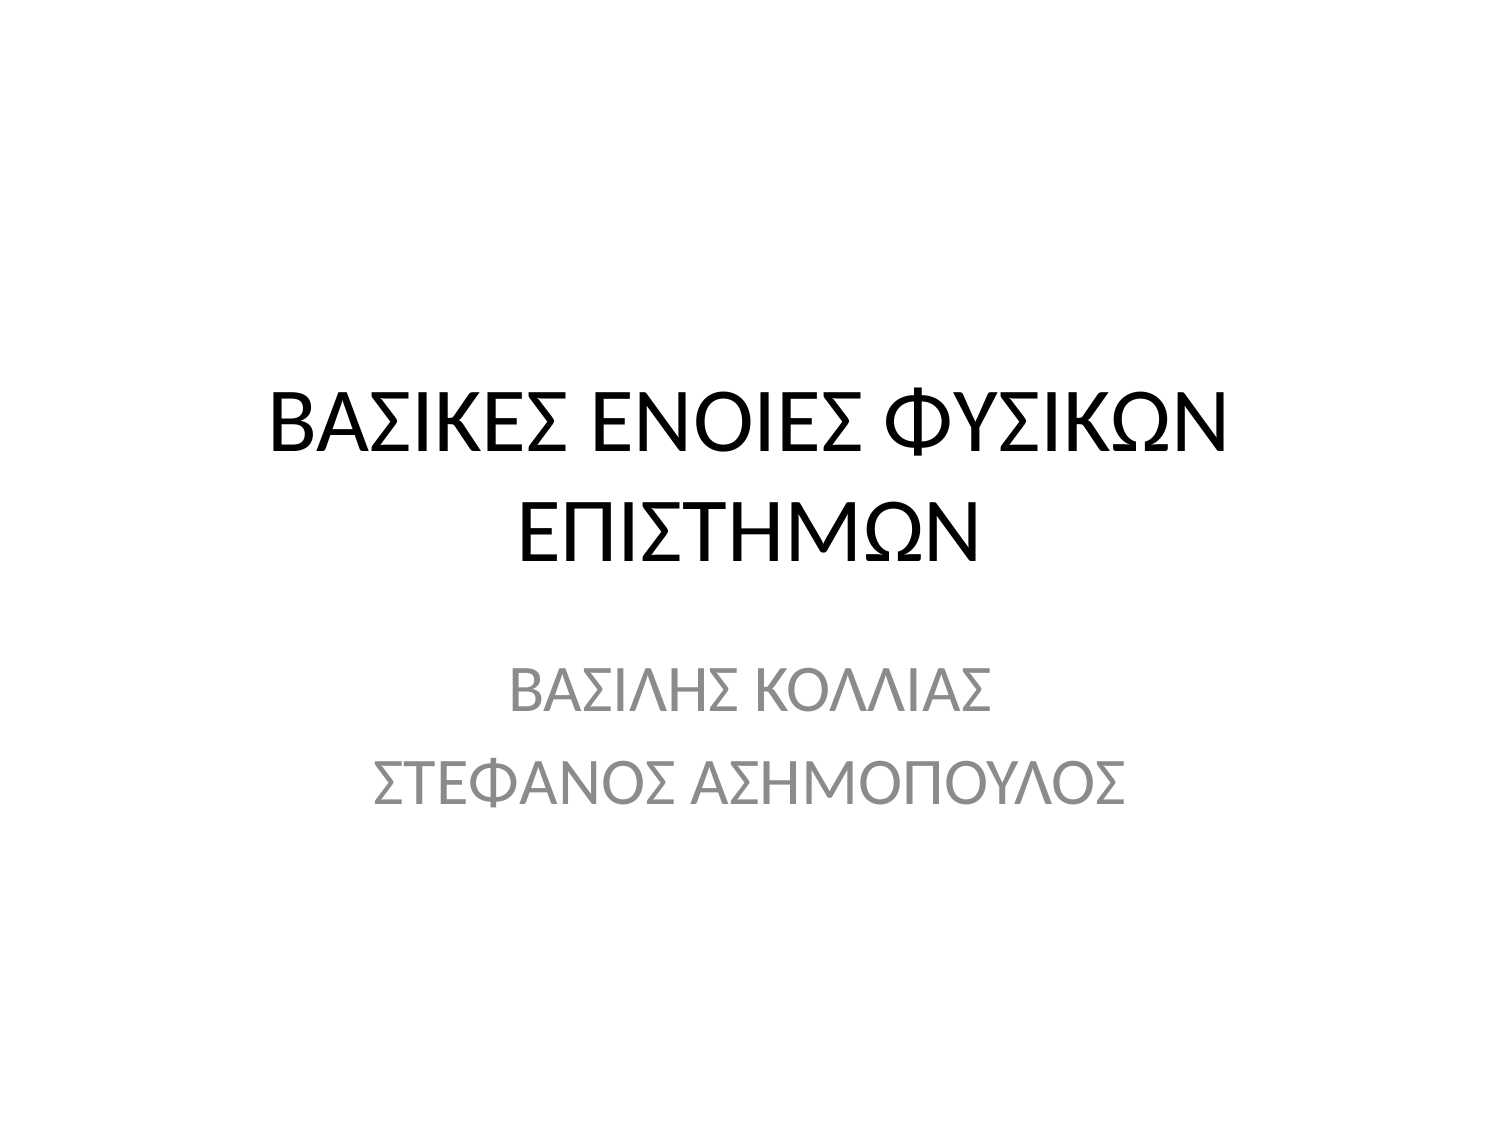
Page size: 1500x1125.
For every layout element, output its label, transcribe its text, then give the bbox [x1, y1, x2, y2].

subtitle ΒΑΣΙΛΗΣ ΚΟΛΛΙΑΣ ΣΤΕΦΑΝΟΣ ΑΣΗΜΟΠΟΥΛΟΣ [225, 637, 1275, 925]
title ΒΑΣΙΚΕΣ ΕΝΟΙΕΣ ΦΥΣΙΚΩΝ ΕΠΙΣΤΗΜΩΝ [112, 349, 1388, 591]
